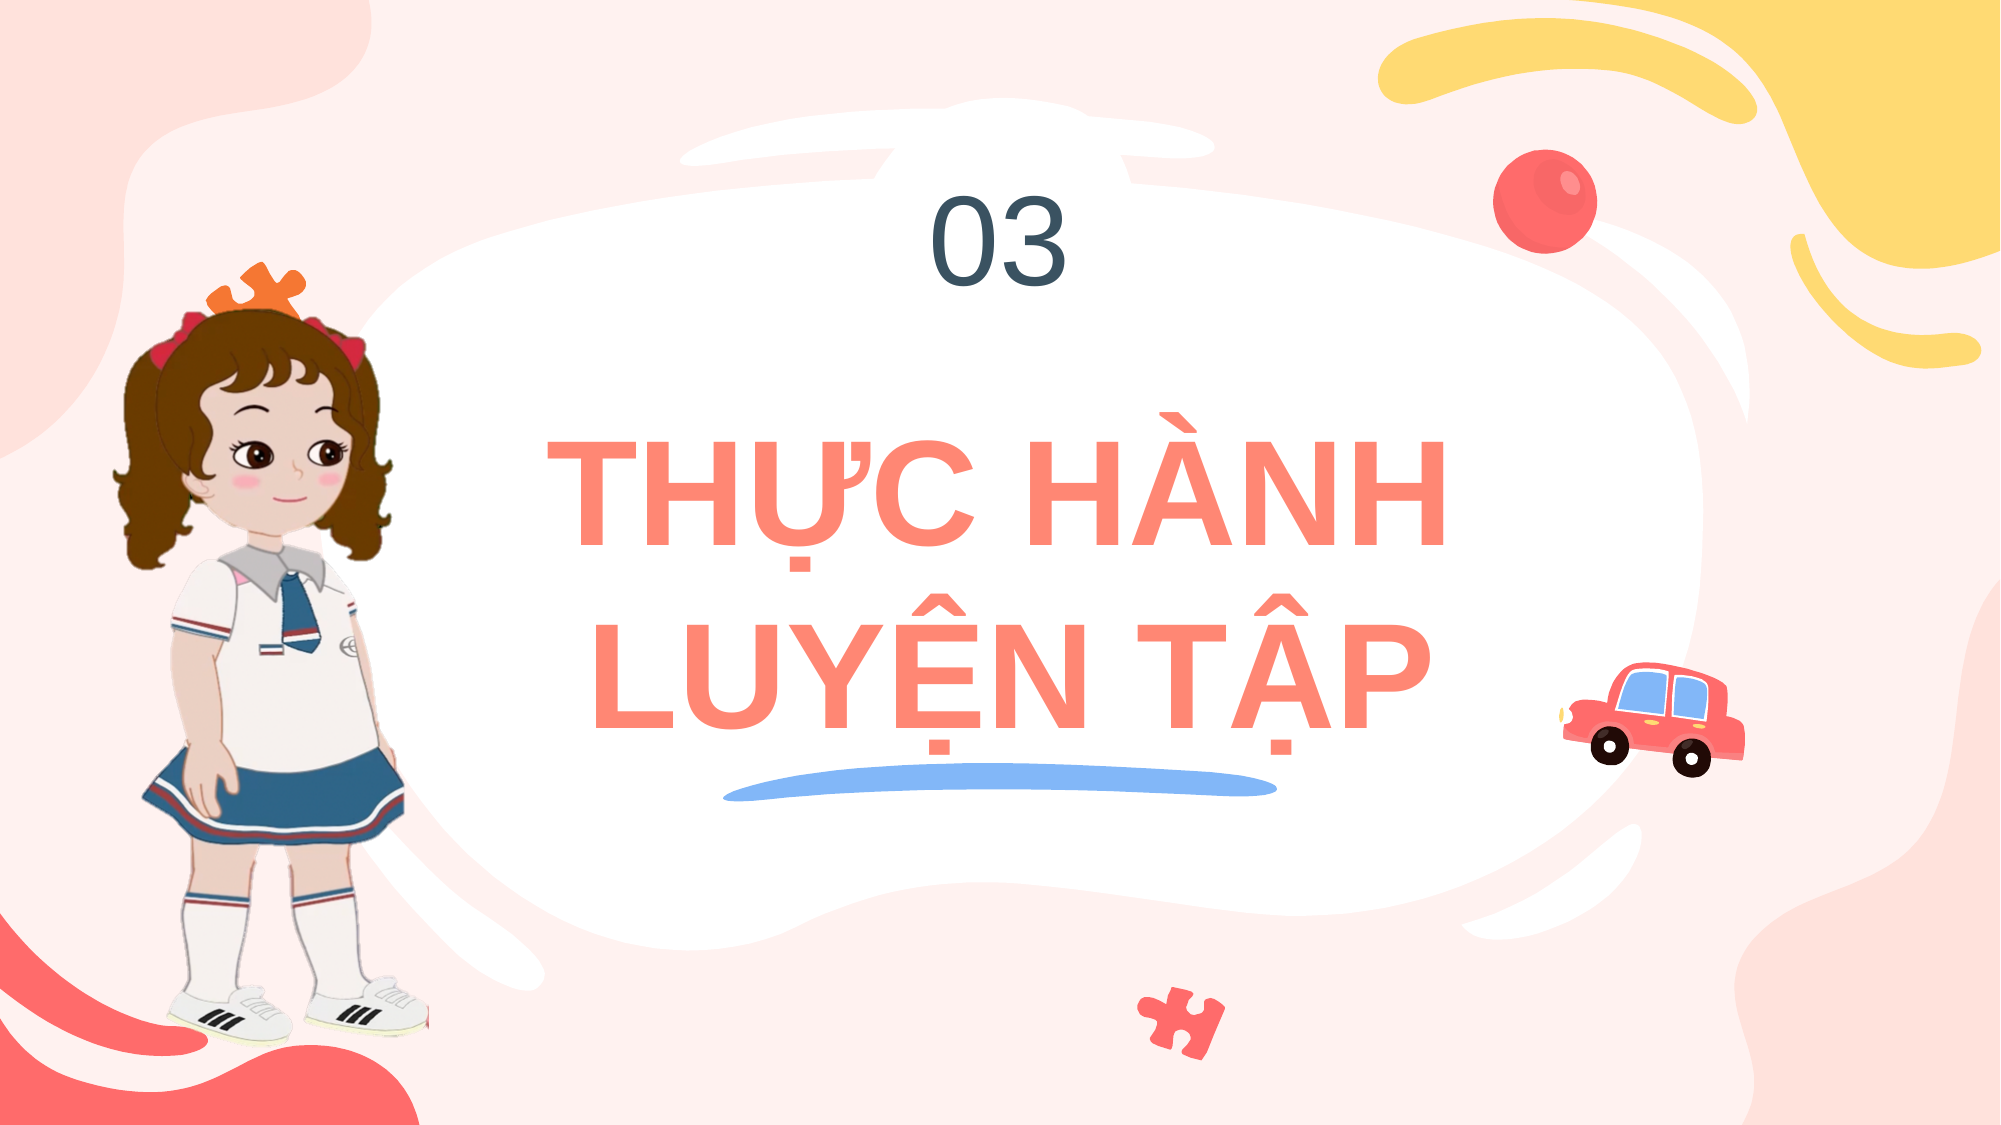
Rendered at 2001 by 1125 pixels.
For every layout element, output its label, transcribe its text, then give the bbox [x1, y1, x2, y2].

text_box 03 [861, 97, 1139, 372]
text_box [723, 767, 1277, 802]
title THỰC HÀNH [444, 317, 1694, 563]
picture [105, 303, 439, 1054]
text_box LUYỆN TẬP [571, 571, 1807, 767]
